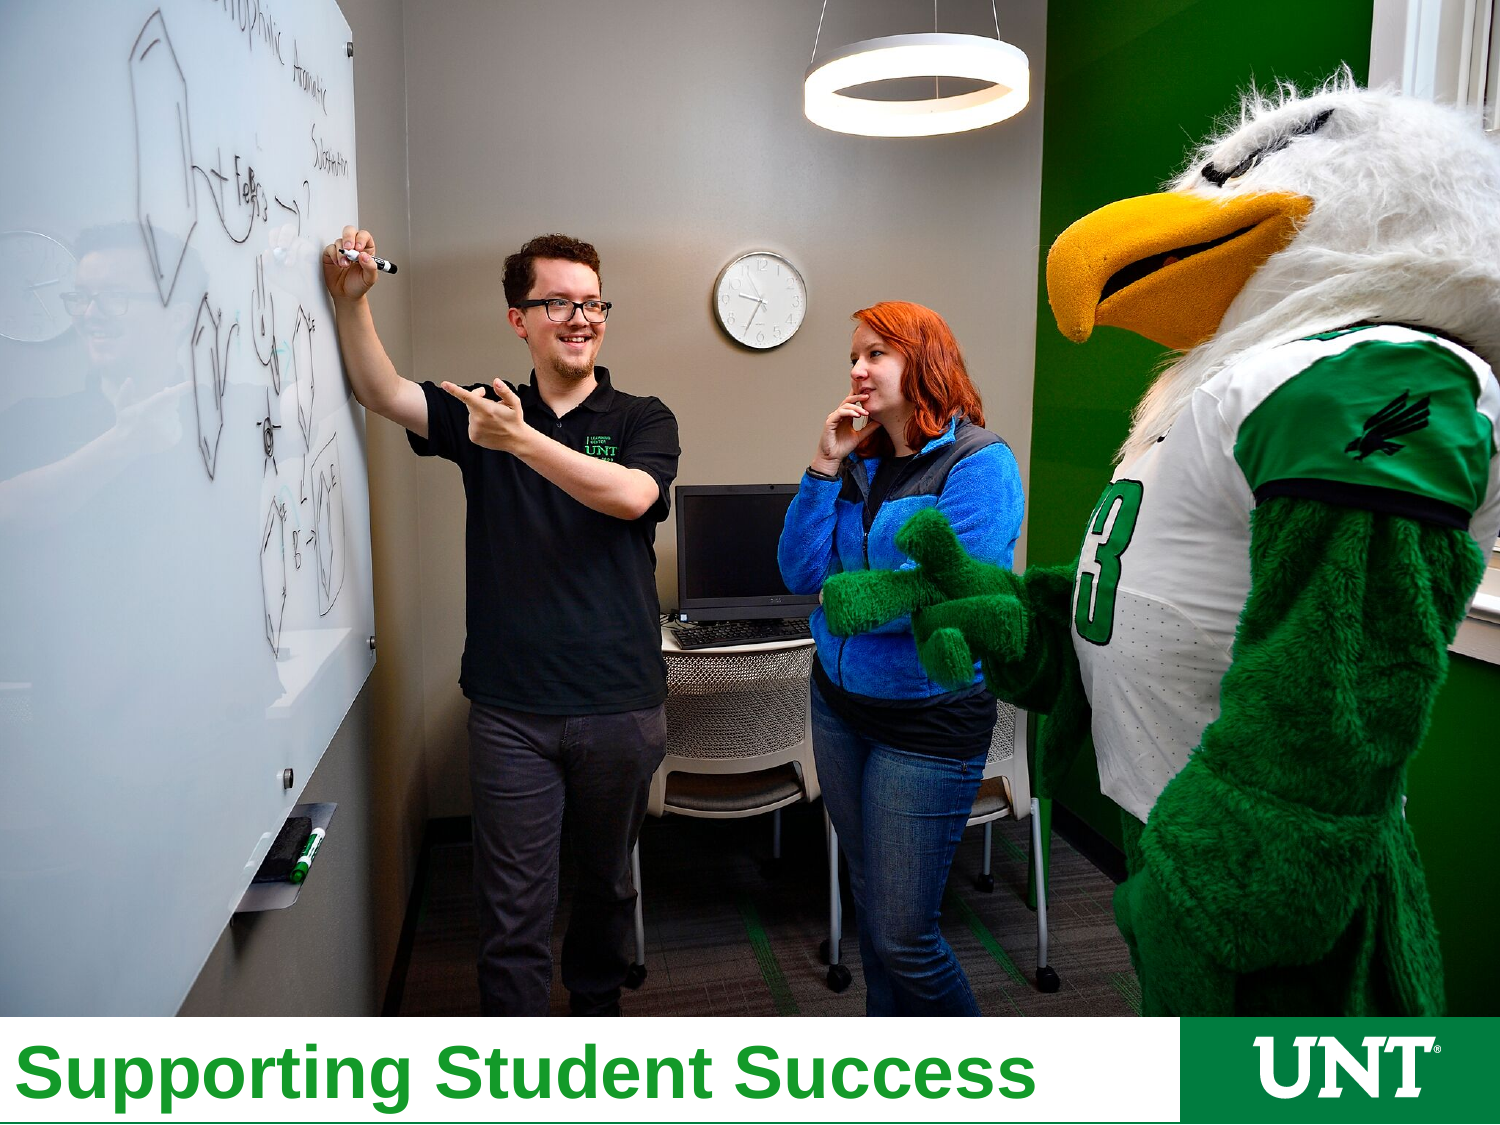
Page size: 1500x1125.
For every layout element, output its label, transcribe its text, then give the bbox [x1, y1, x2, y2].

text_box Supporting Student Success [0, 1024, 1180, 1122]
picture [0, 0, 1500, 1125]
